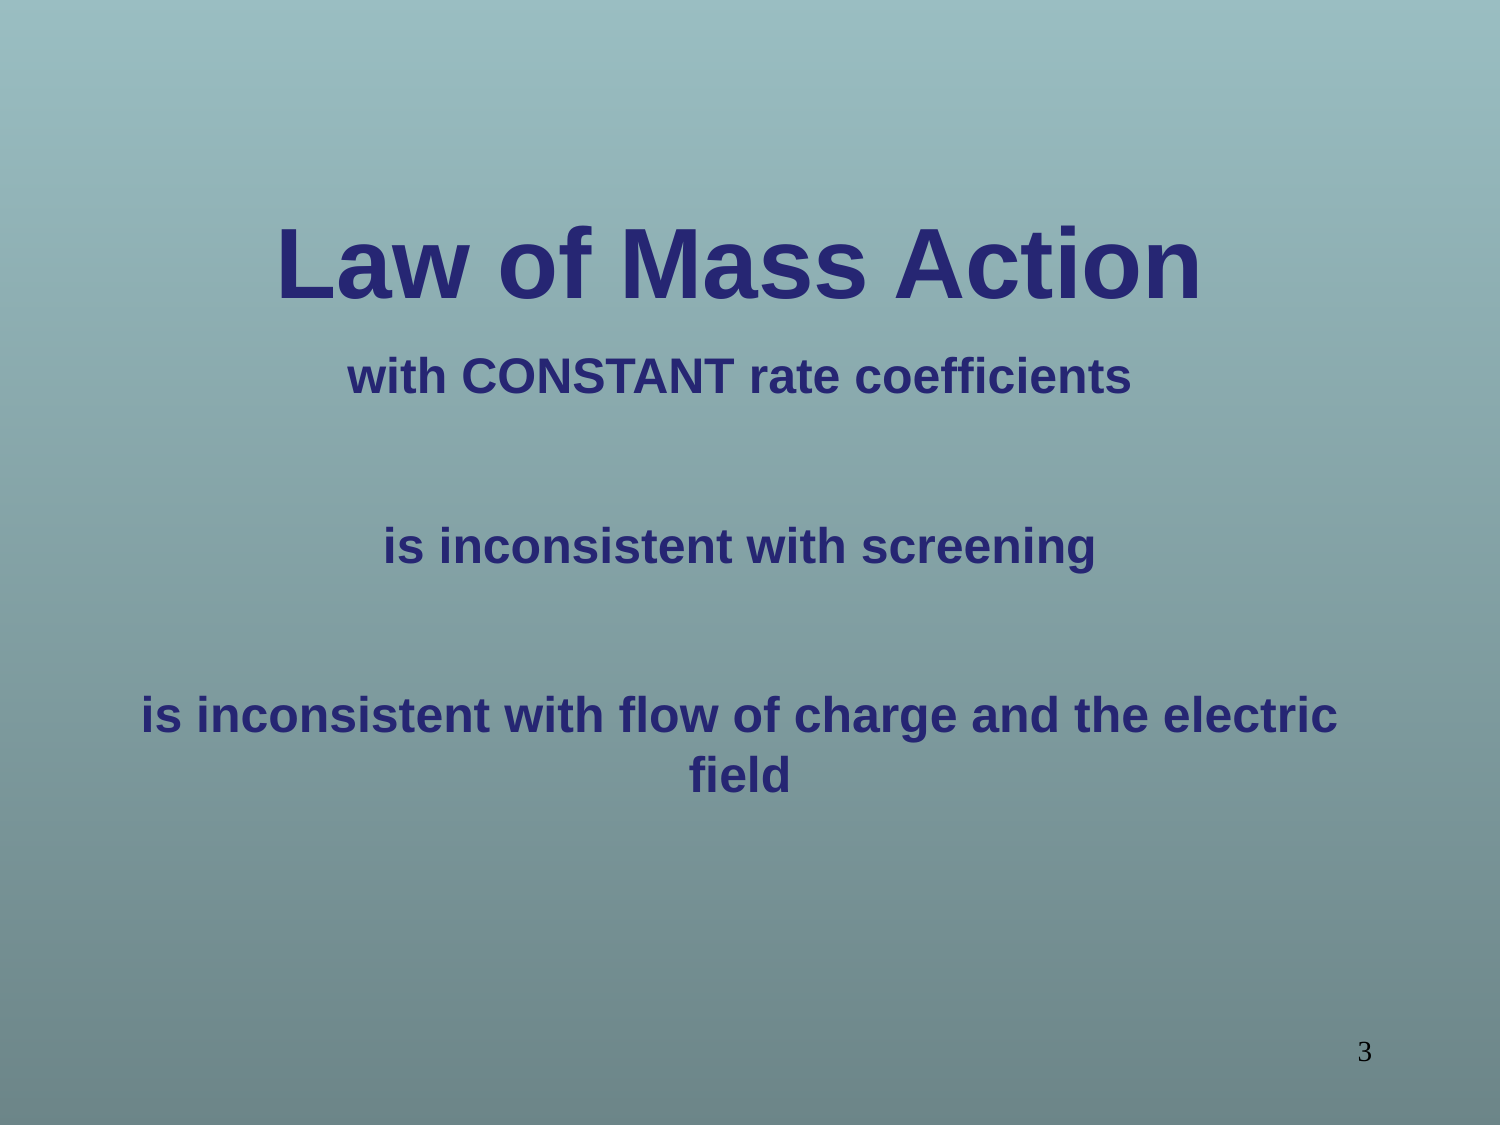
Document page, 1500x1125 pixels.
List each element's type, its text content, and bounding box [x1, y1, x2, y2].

slide_number 3 [1074, 1024, 1388, 1101]
text_box Law of Mass Action with CONSTANT rate coefficients is inconsistent with screening is inconsistent with flow of charge and the electric field [120, 80, 1360, 896]
